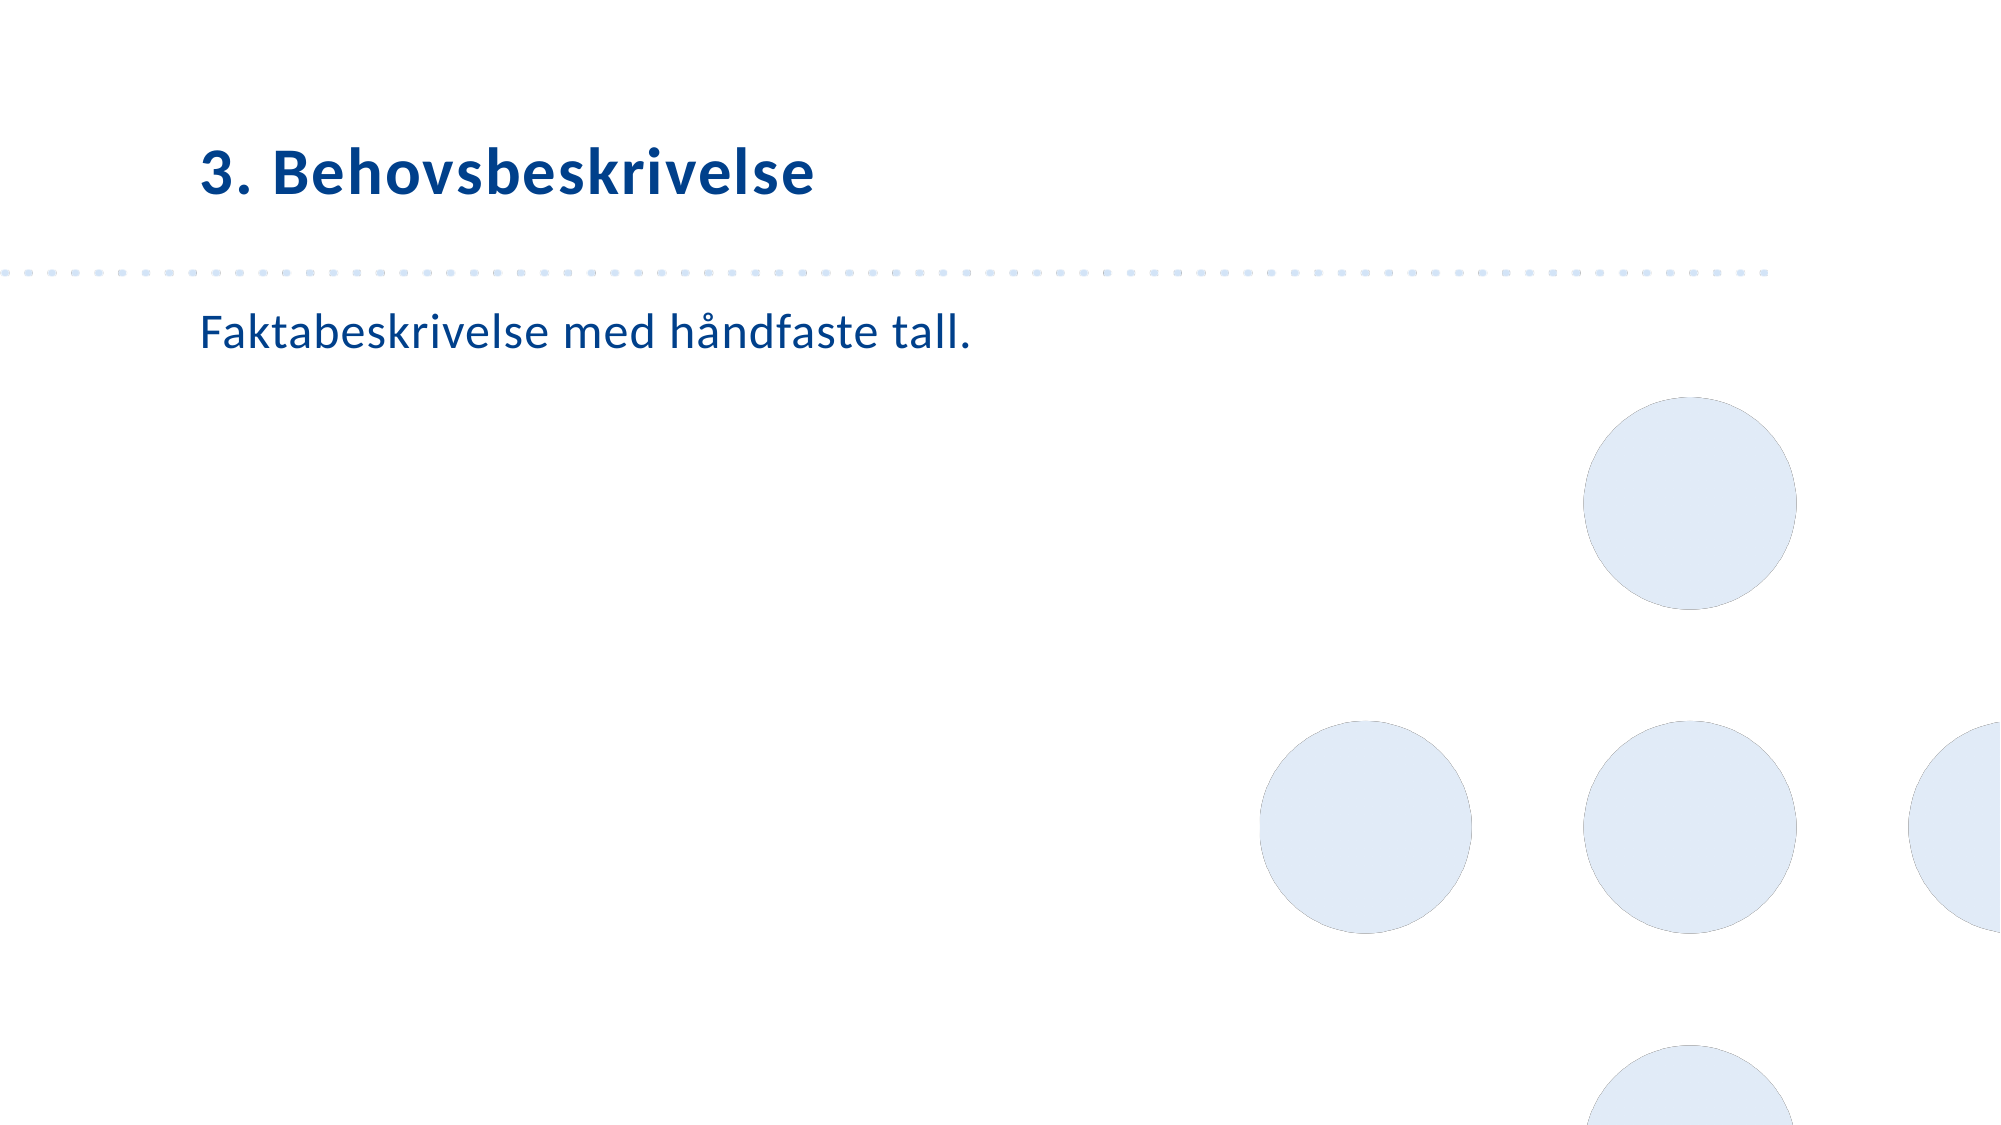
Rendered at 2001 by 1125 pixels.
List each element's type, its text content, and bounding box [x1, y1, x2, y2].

picture [1259, 397, 2000, 1125]
picture [0, 231, 1768, 317]
list 3. Behovsbeskrivelse [184, 120, 1567, 251]
list Faktabeskrivelse med håndfaste tall. [184, 290, 1567, 882]
